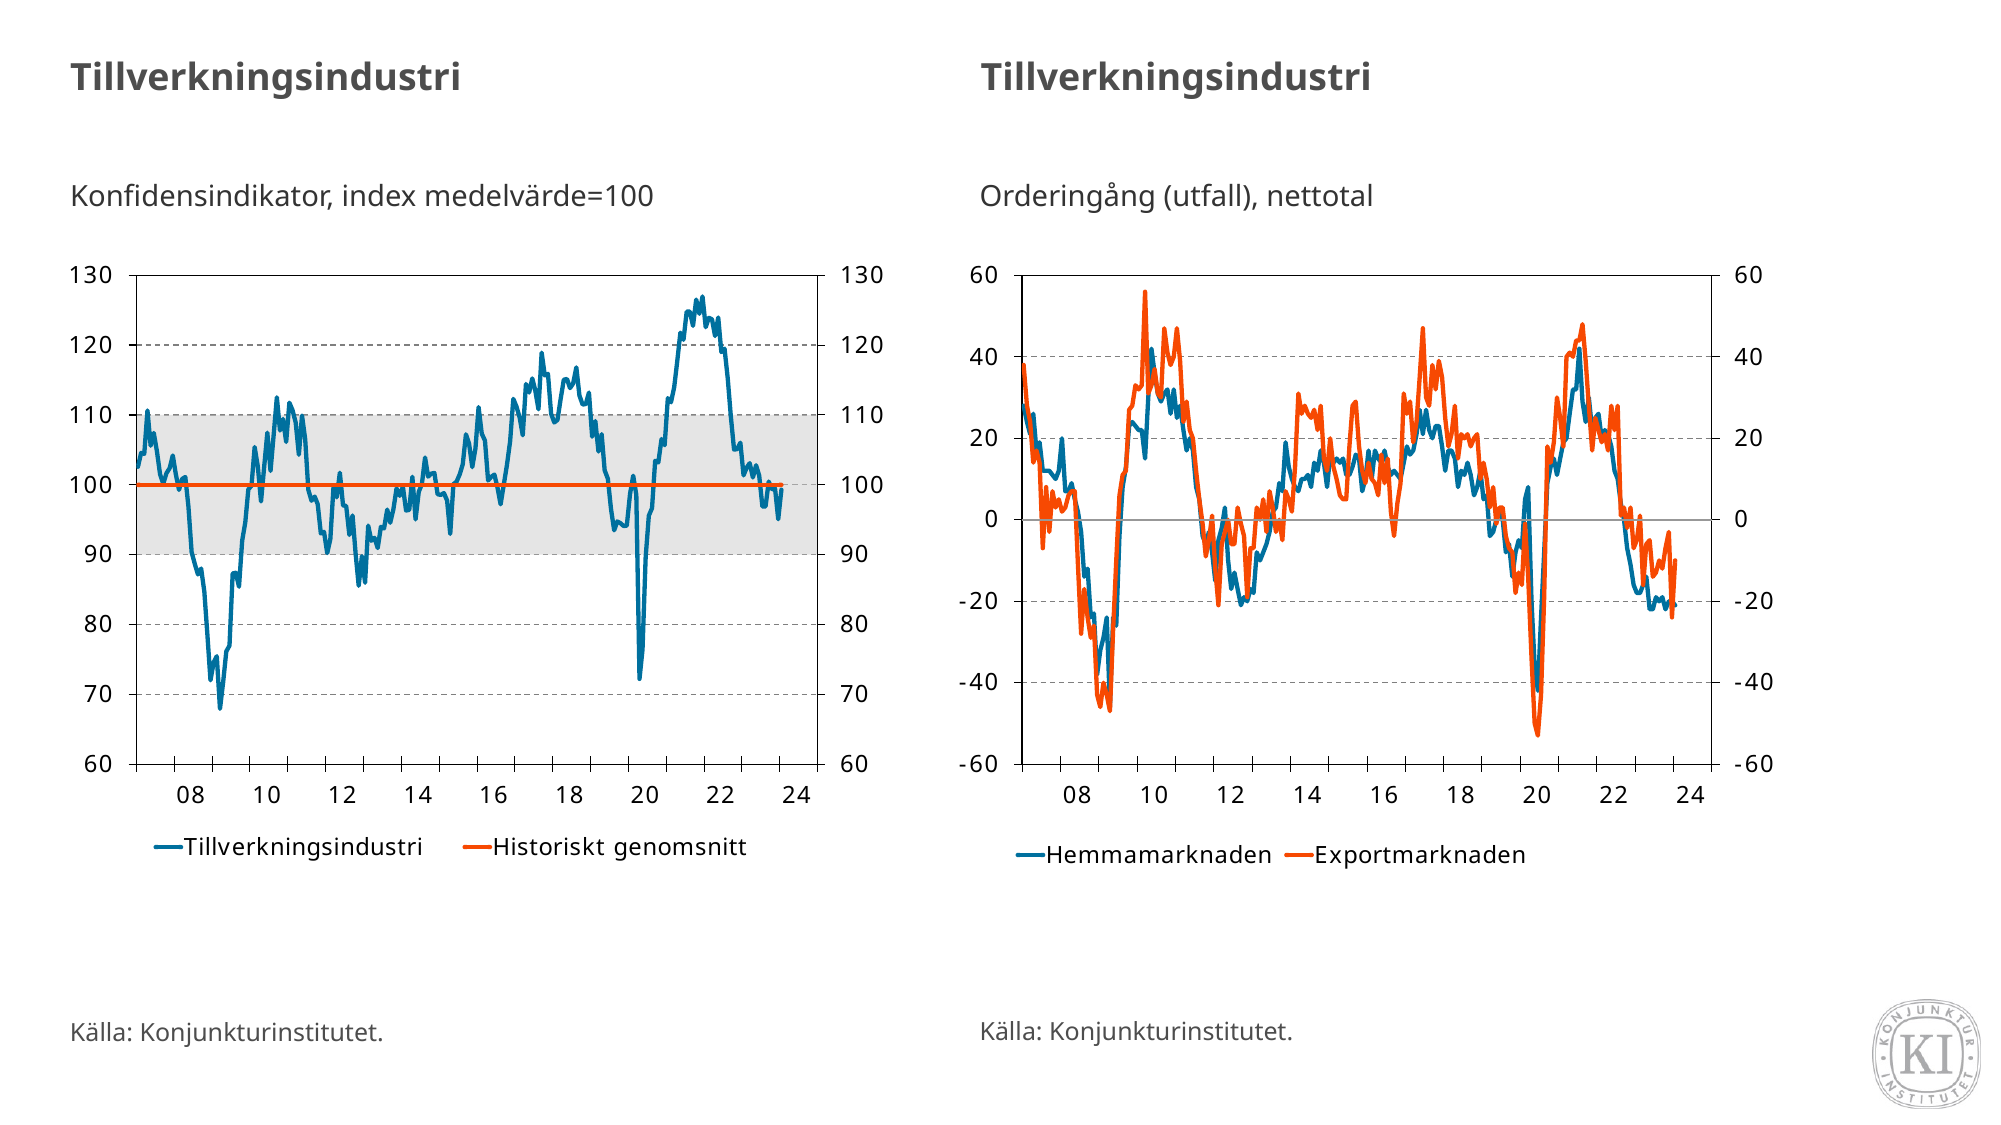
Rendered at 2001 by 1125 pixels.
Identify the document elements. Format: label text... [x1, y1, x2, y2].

list Källa: Konjunkturinstitutet. [964, 1008, 1848, 1106]
picture [1872, 999, 1981, 1109]
list Orderingång (utfall), nettotal [964, 137, 1848, 220]
list Tillverkningsindustri [965, 45, 1849, 129]
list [941, 249, 1829, 874]
list Konfidensindikator, index medelvärde=100 [55, 137, 938, 220]
title Tillverkningsindustri [55, 45, 938, 128]
subtitle Källa: Konjunkturinstitutet. [55, 1008, 938, 1106]
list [51, 249, 939, 874]
